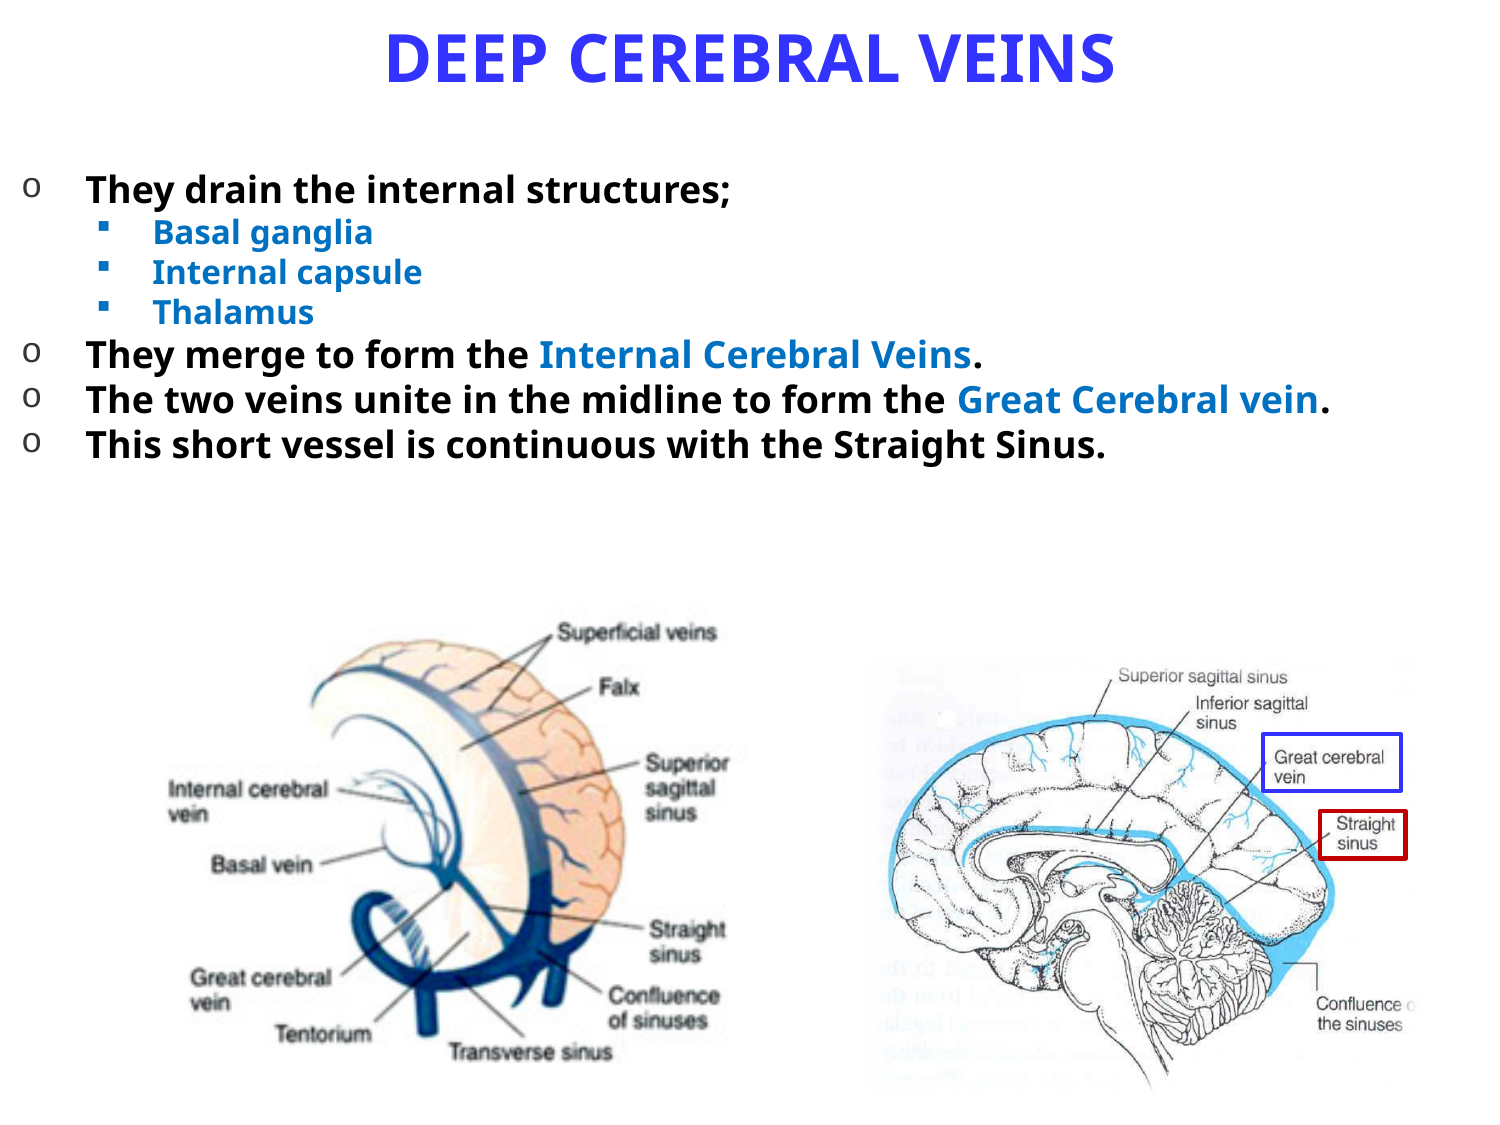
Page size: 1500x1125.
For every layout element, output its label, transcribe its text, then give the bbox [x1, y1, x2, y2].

picture [147, 604, 748, 1083]
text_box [865, 653, 1421, 1098]
text_box DEEP CEREBRAL VEINS [0, 8, 1500, 130]
text_box They drain the internal structures; Basal ganglia Internal capsule Thalamus They merge to form the Internal Cerebral Veins. The two veins unite in the midline to form the Great Cerebral vein. This short vessel is continuous with the Straight Sinus. [6, 158, 1421, 532]
